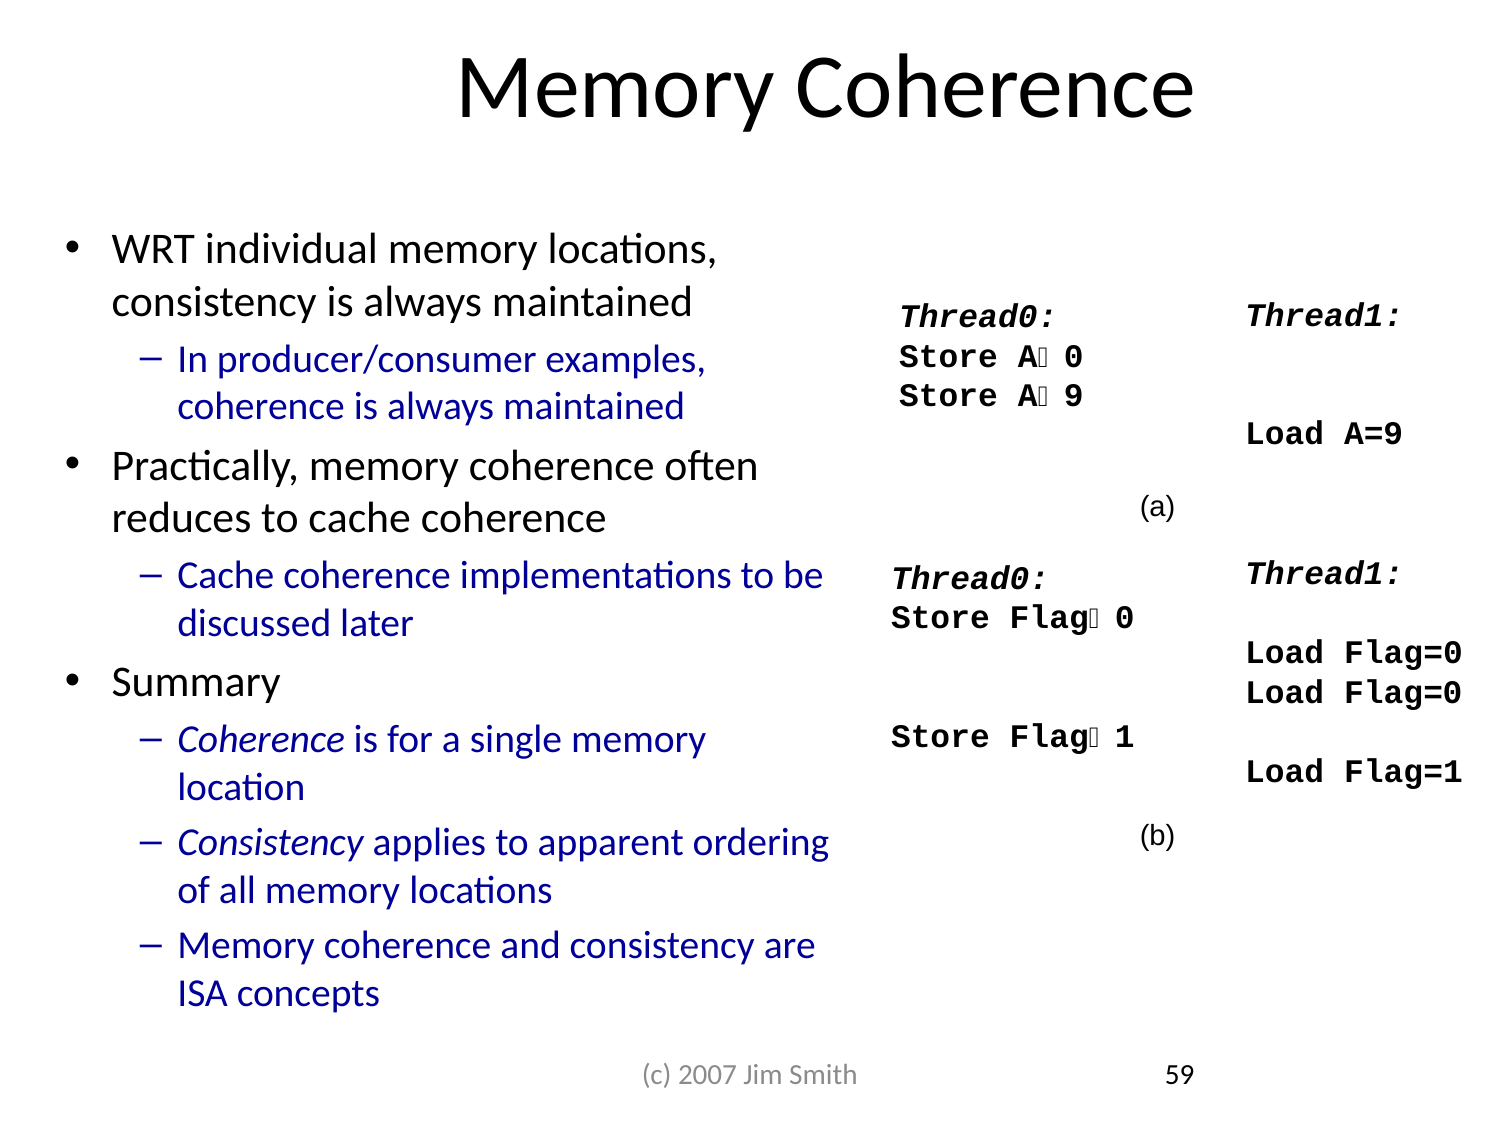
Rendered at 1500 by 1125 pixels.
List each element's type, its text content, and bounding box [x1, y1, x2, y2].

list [886, 287, 1468, 860]
title Memory Coherence [187, 0, 1466, 200]
footer (c) 2007 Jim Smith [512, 1042, 988, 1103]
list WRT individual memory locations, consistency is always maintained In producer/consumer examples, coherence is always maintained Practically, memory coherence often reduces to cache coherence Cache coherence implementations to be discussed later Summary Coherence is for a single memory location Consistency applies to apparent ordering of all memory locations Memory coherence and consistency are ISA concepts [49, 212, 851, 888]
slide_number 59 [1074, 1042, 1425, 1103]
